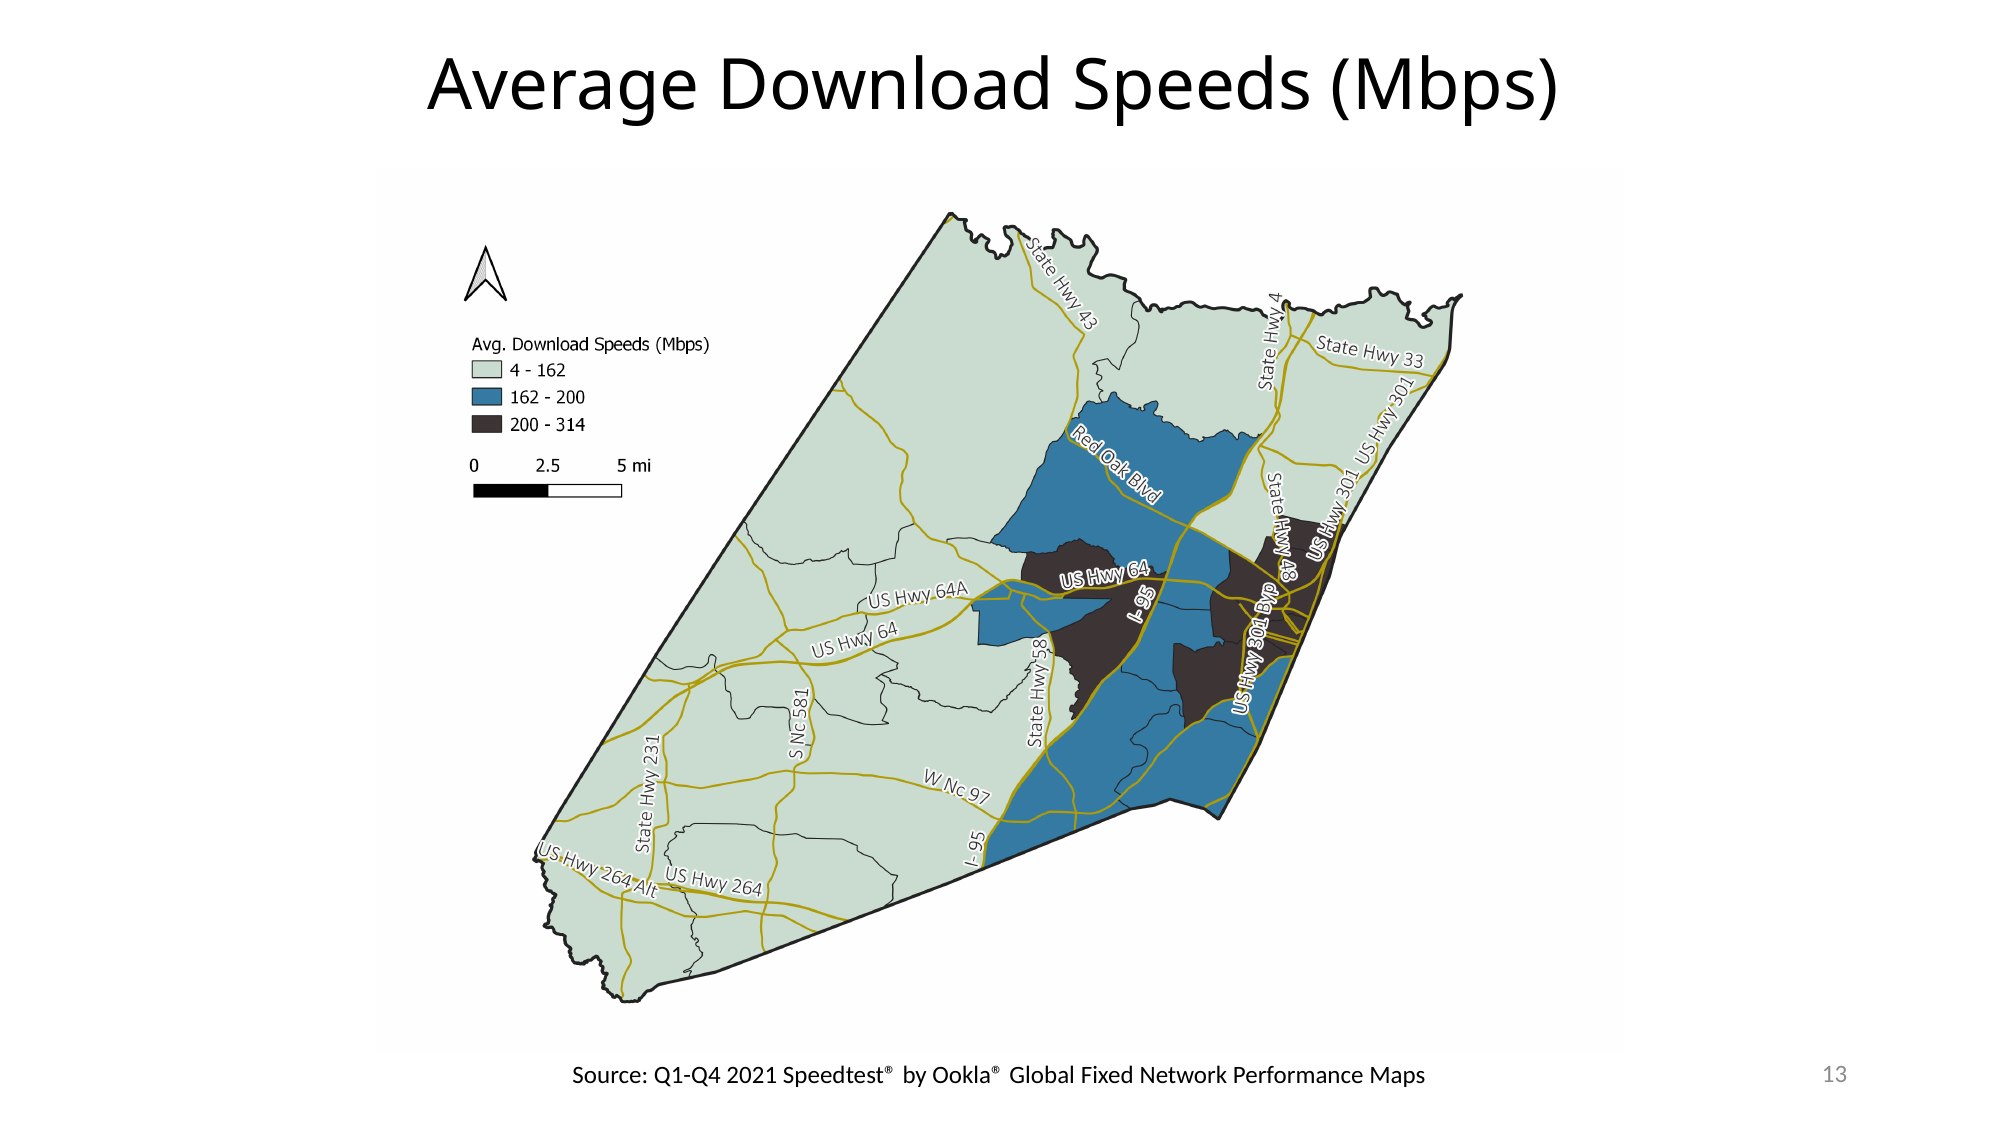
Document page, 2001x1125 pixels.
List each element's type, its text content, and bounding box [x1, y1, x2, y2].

picture [376, 169, 1624, 1052]
title Average Download Speeds (Mbps) [24, 5, 1963, 169]
slide_number 13 [1412, 1042, 1863, 1103]
text_box Source: Q1-Q4 2021 Speedtest® by Ookla® Global Fixed Network Performance Maps [557, 1052, 1443, 1096]
